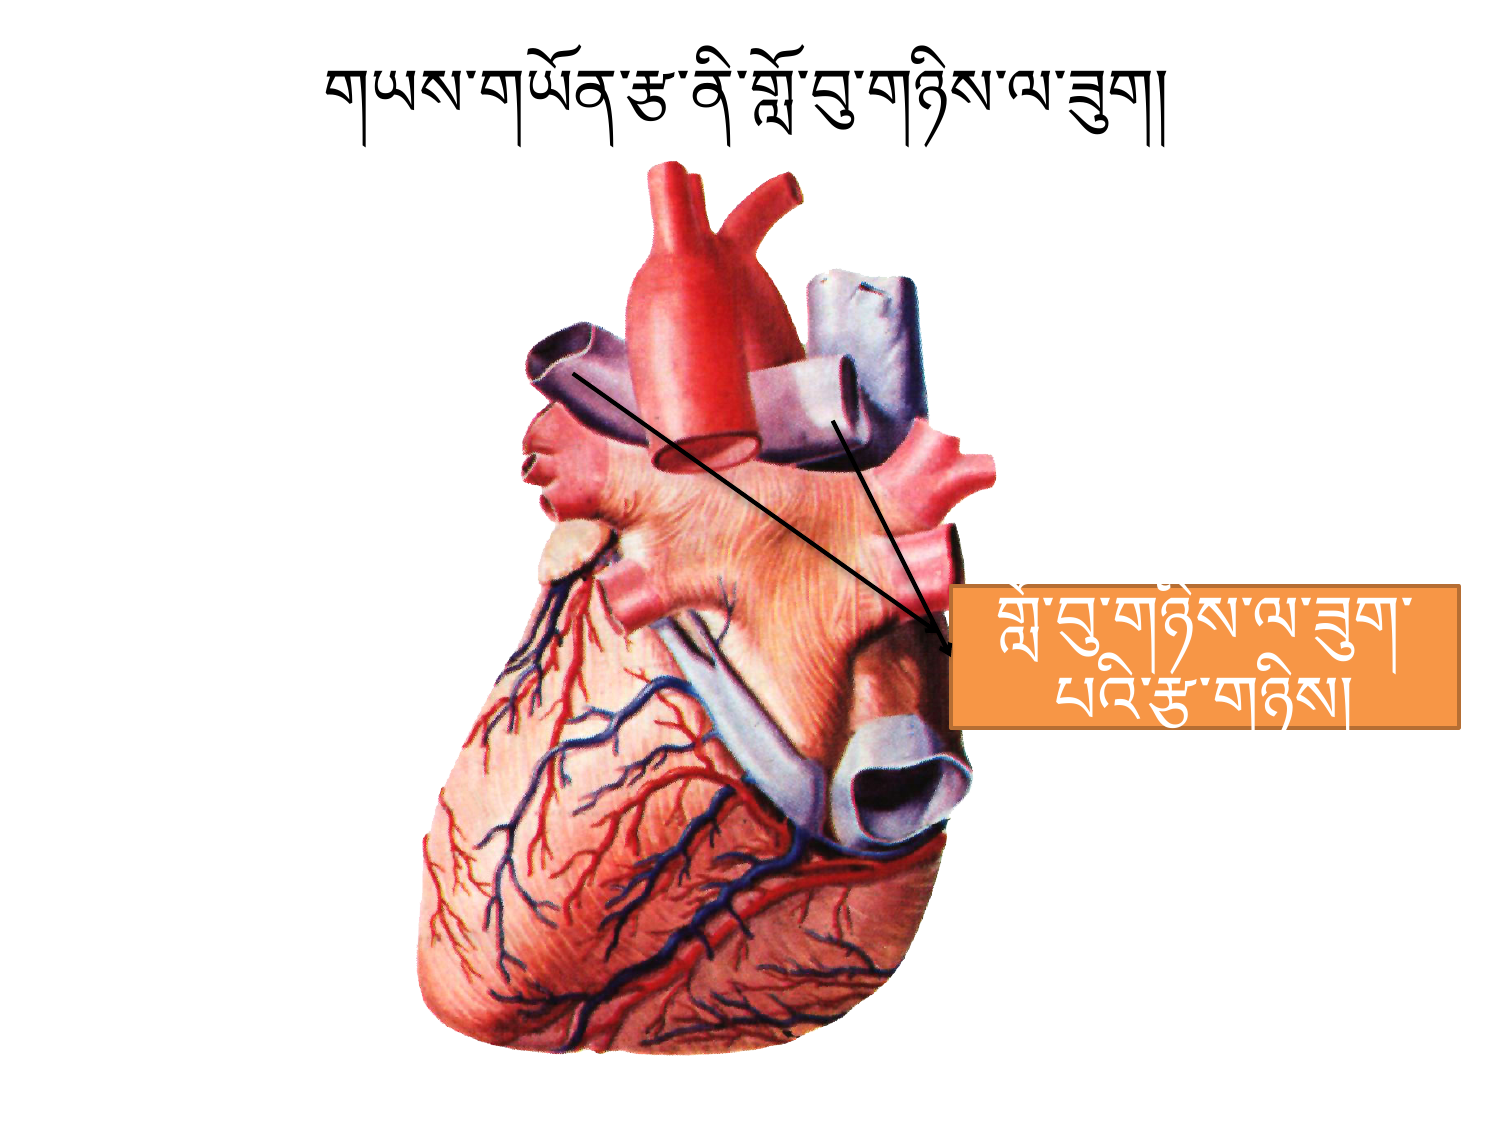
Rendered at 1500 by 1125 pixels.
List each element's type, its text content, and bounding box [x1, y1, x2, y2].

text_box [572, 373, 940, 634]
text_box གློ་བུ་གཉིས་ལ་ཟུག་པའི་རྩ་གཉིས། [1029, 584, 1461, 730]
text_box གཡས་གཡོན་རྩ་ནི་གློ་བུ་གཉིས་ལ་ཟུག། [41, 42, 1453, 138]
picture [336, 154, 1024, 1118]
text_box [832, 420, 951, 658]
